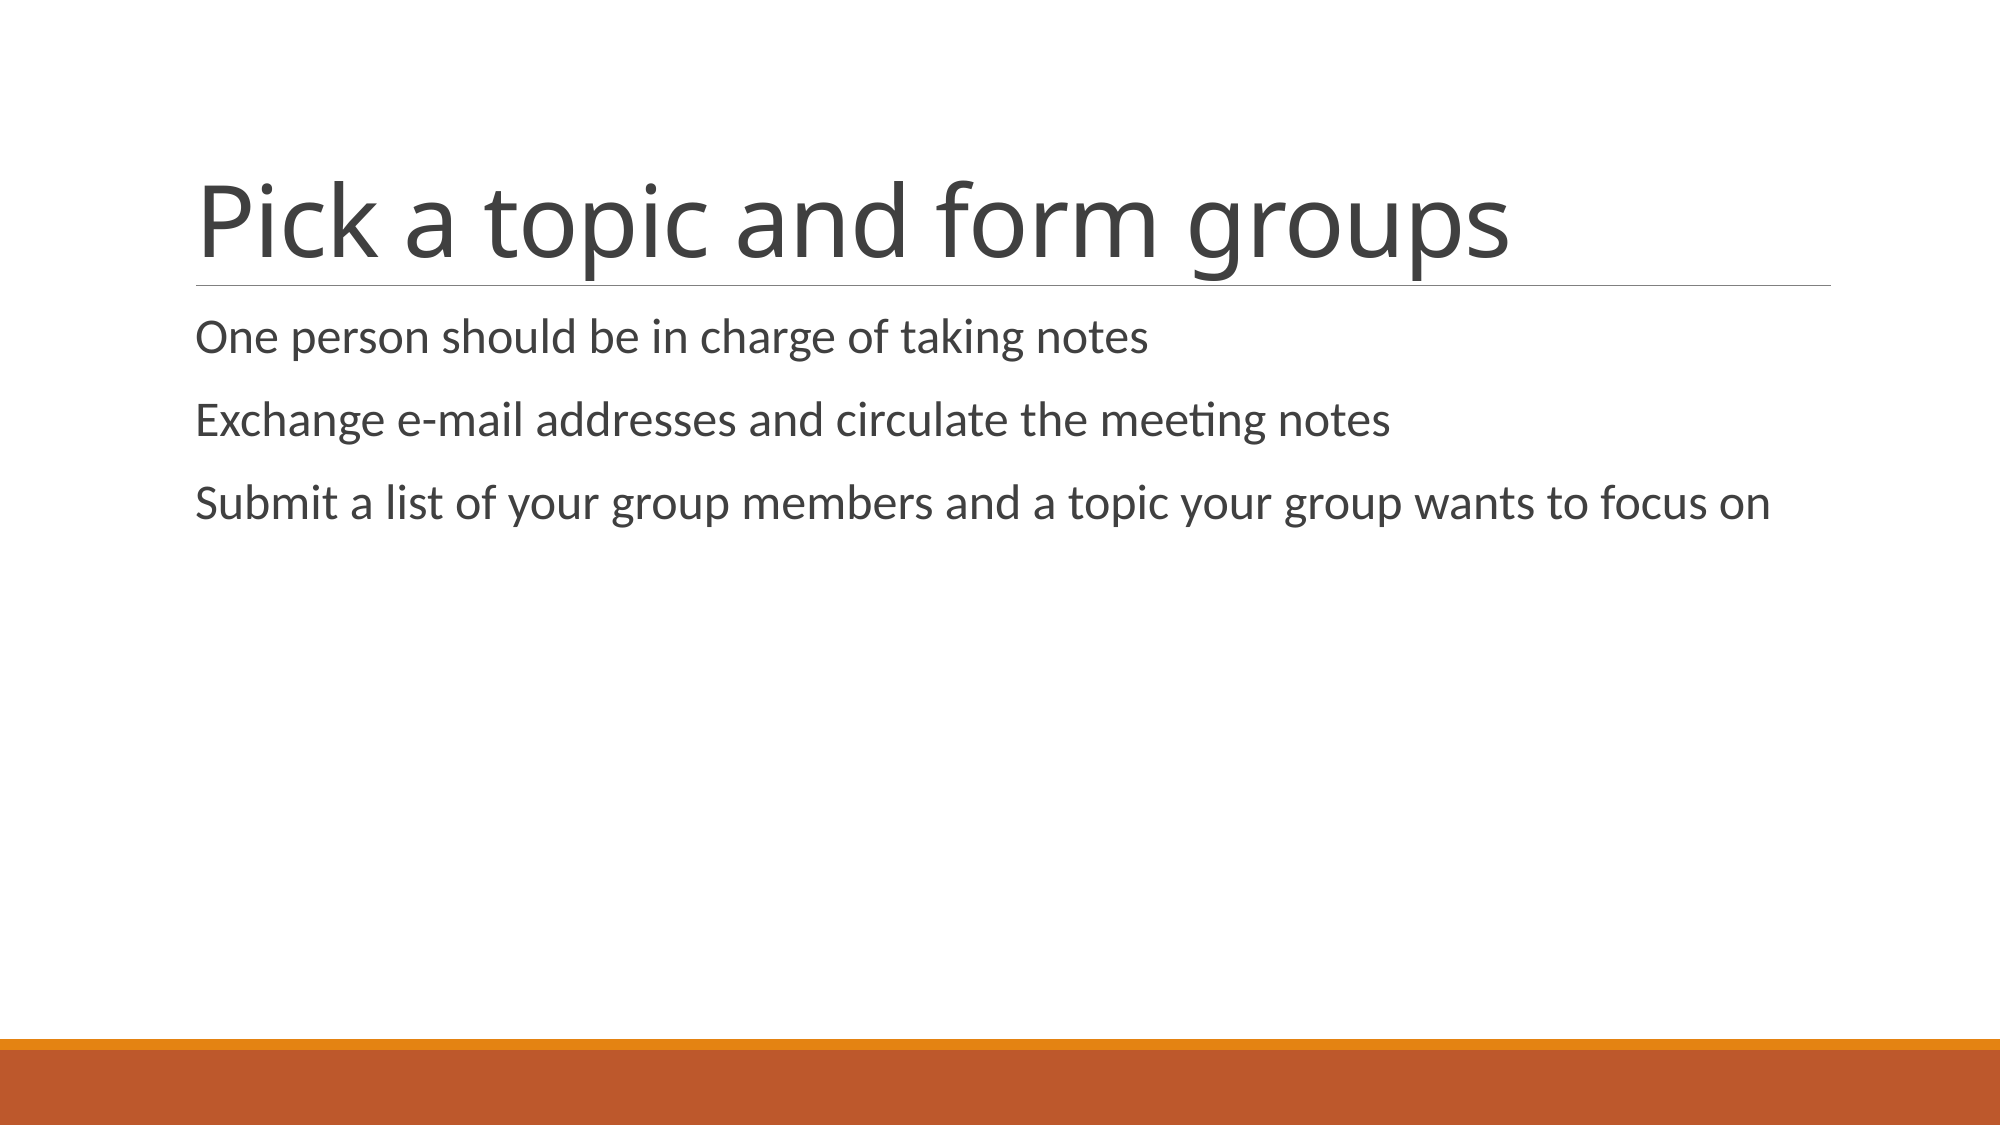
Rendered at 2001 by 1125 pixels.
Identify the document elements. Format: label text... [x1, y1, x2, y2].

list One person should be in charge of taking notes Exchange e-mail addresses and circulate the meeting notes Submit a list of your group members and a topic your group wants to focus on [180, 302, 1830, 963]
title Pick a topic and form groups [180, 47, 1830, 285]
